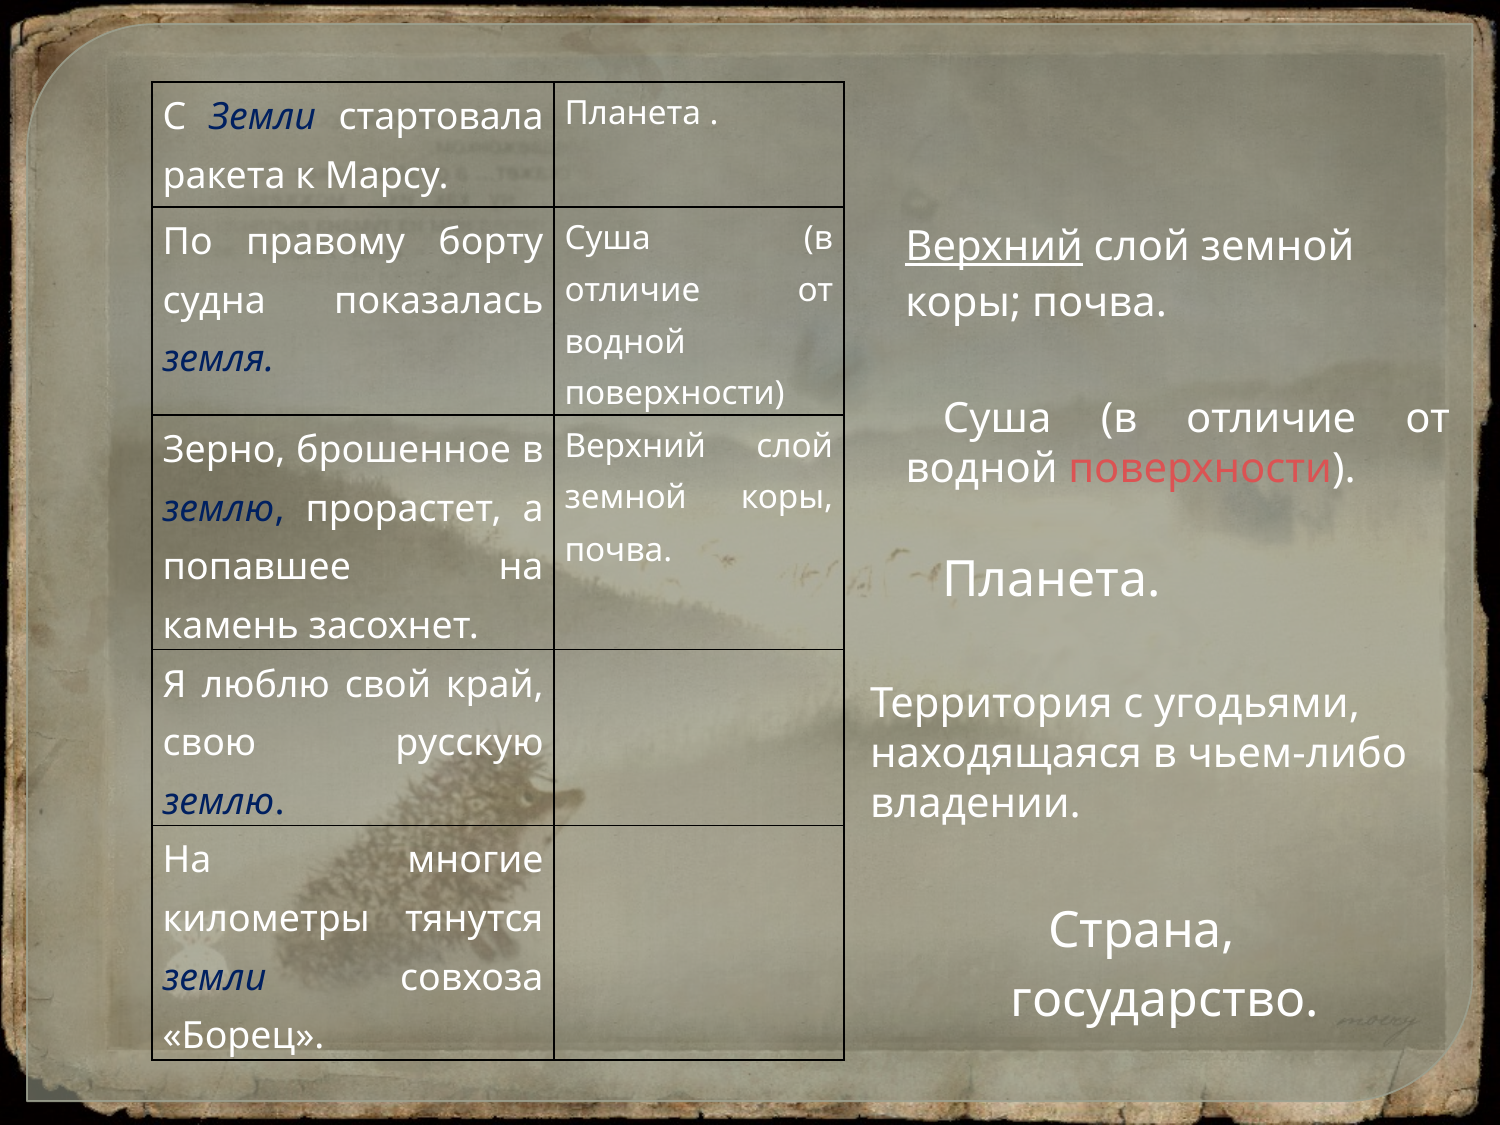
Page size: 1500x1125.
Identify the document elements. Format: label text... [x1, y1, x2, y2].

table_cell Я люблю свой край, свою русскую землю. [153, 650, 553, 825]
table_cell Верхний слой земной коры, почва. [555, 416, 843, 649]
table_cell На многие километры тянутся земли совхоза «Борец». [153, 826, 553, 1059]
table_cell Суша (в отличие от водной поверхности) [555, 208, 843, 414]
text_box Планета. [890, 538, 1349, 622]
text_box Верхний слой земной коры; почва. [890, 210, 1442, 333]
text_box Территория с угодьями, находящаяся в чьем-либо владении. [855, 667, 1453, 833]
table_header Планета . [555, 83, 843, 206]
table_cell По правому борту судна показалась земля. [153, 208, 553, 414]
picture [0, 0, 1500, 1125]
text_box Страна, государство. [996, 890, 1454, 1034]
table_cell Зерно, брошенное в землю, прорастет, а попавшее на камень засохнет. [153, 416, 553, 649]
table_cell [555, 826, 843, 1059]
table_cell [555, 650, 843, 825]
table_header С Земли стартовала ракета к Марсу. [153, 83, 553, 206]
text_box Суша (в отличие от водной поверхности). [890, 383, 1465, 506]
